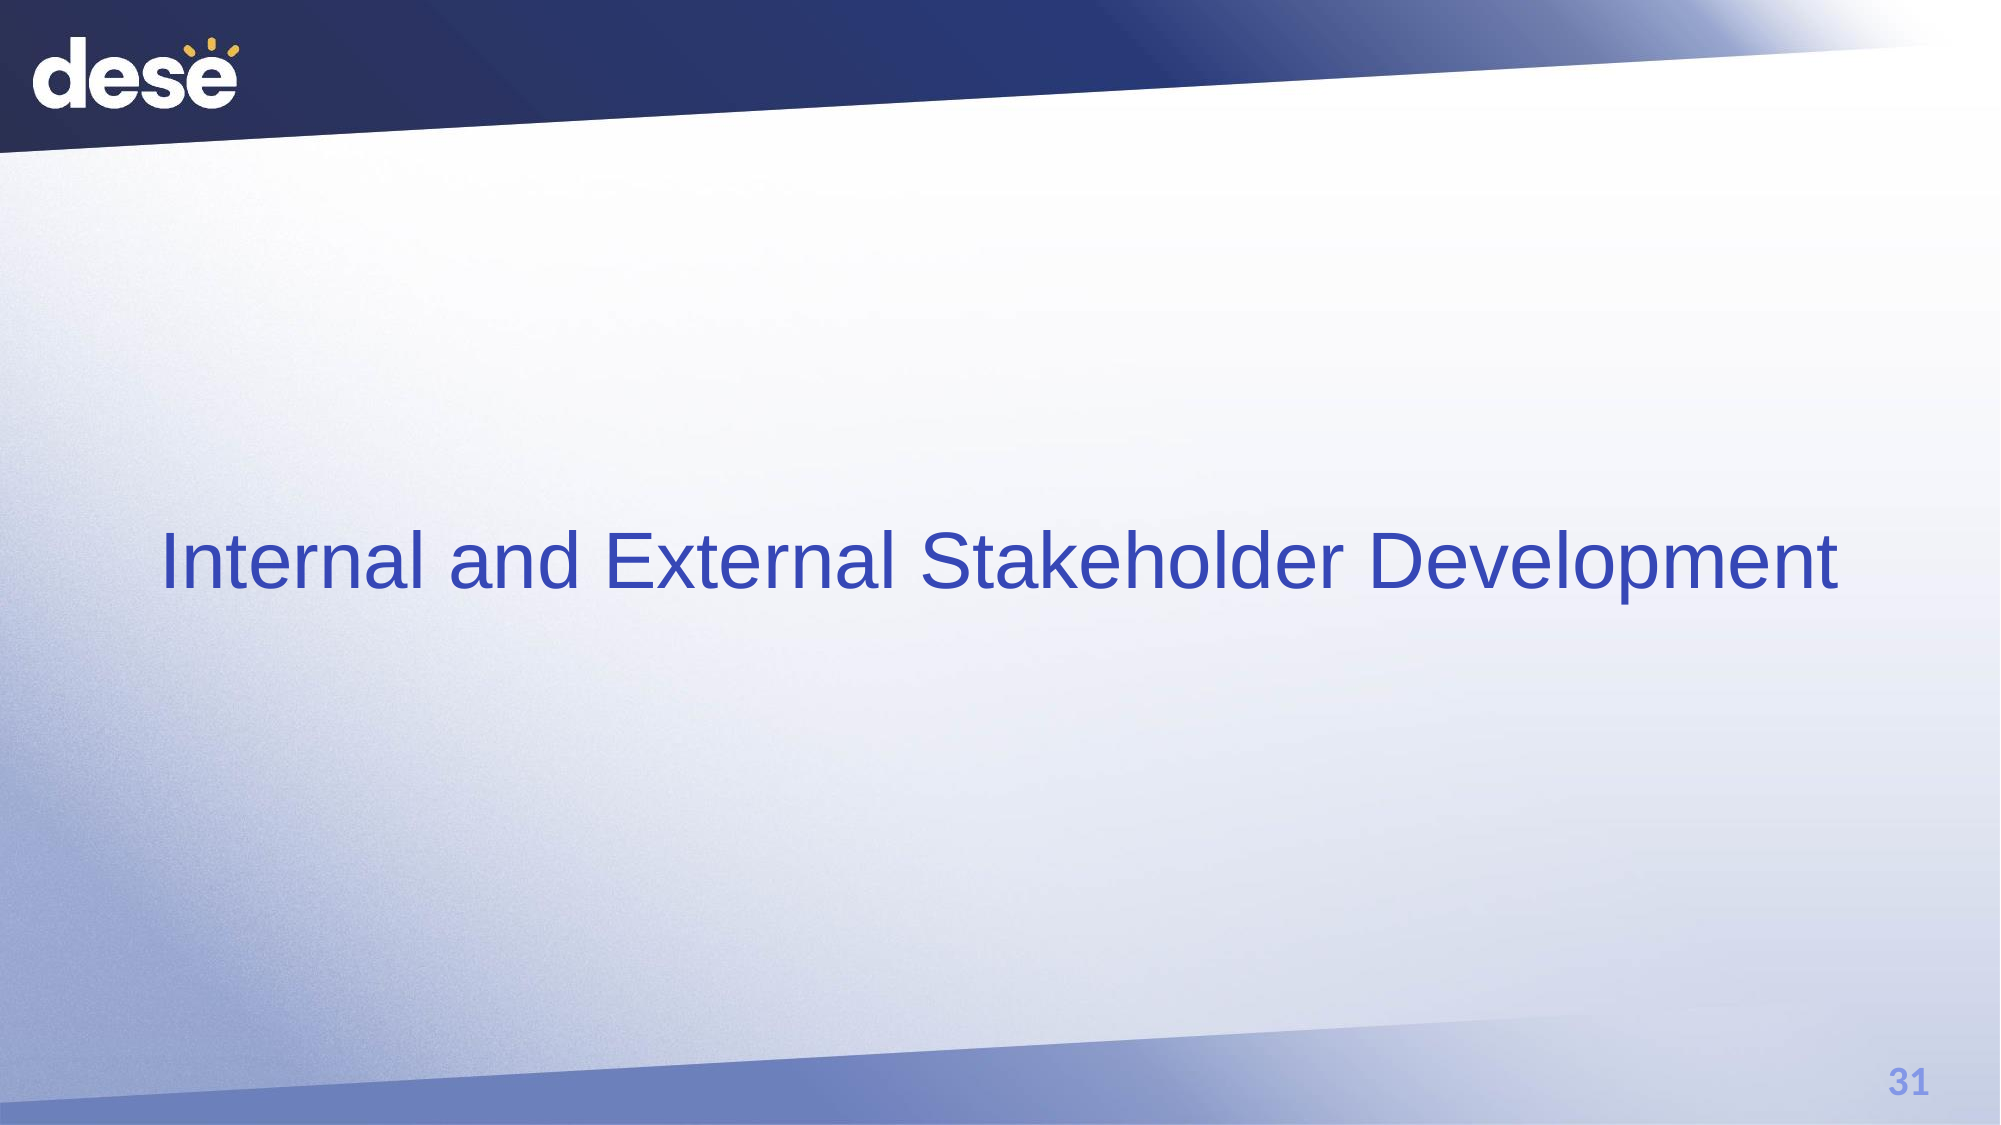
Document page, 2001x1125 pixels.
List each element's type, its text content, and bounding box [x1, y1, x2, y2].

picture [0, 0, 2000, 1125]
title Internal and External Stakeholder Development [137, 472, 1863, 653]
